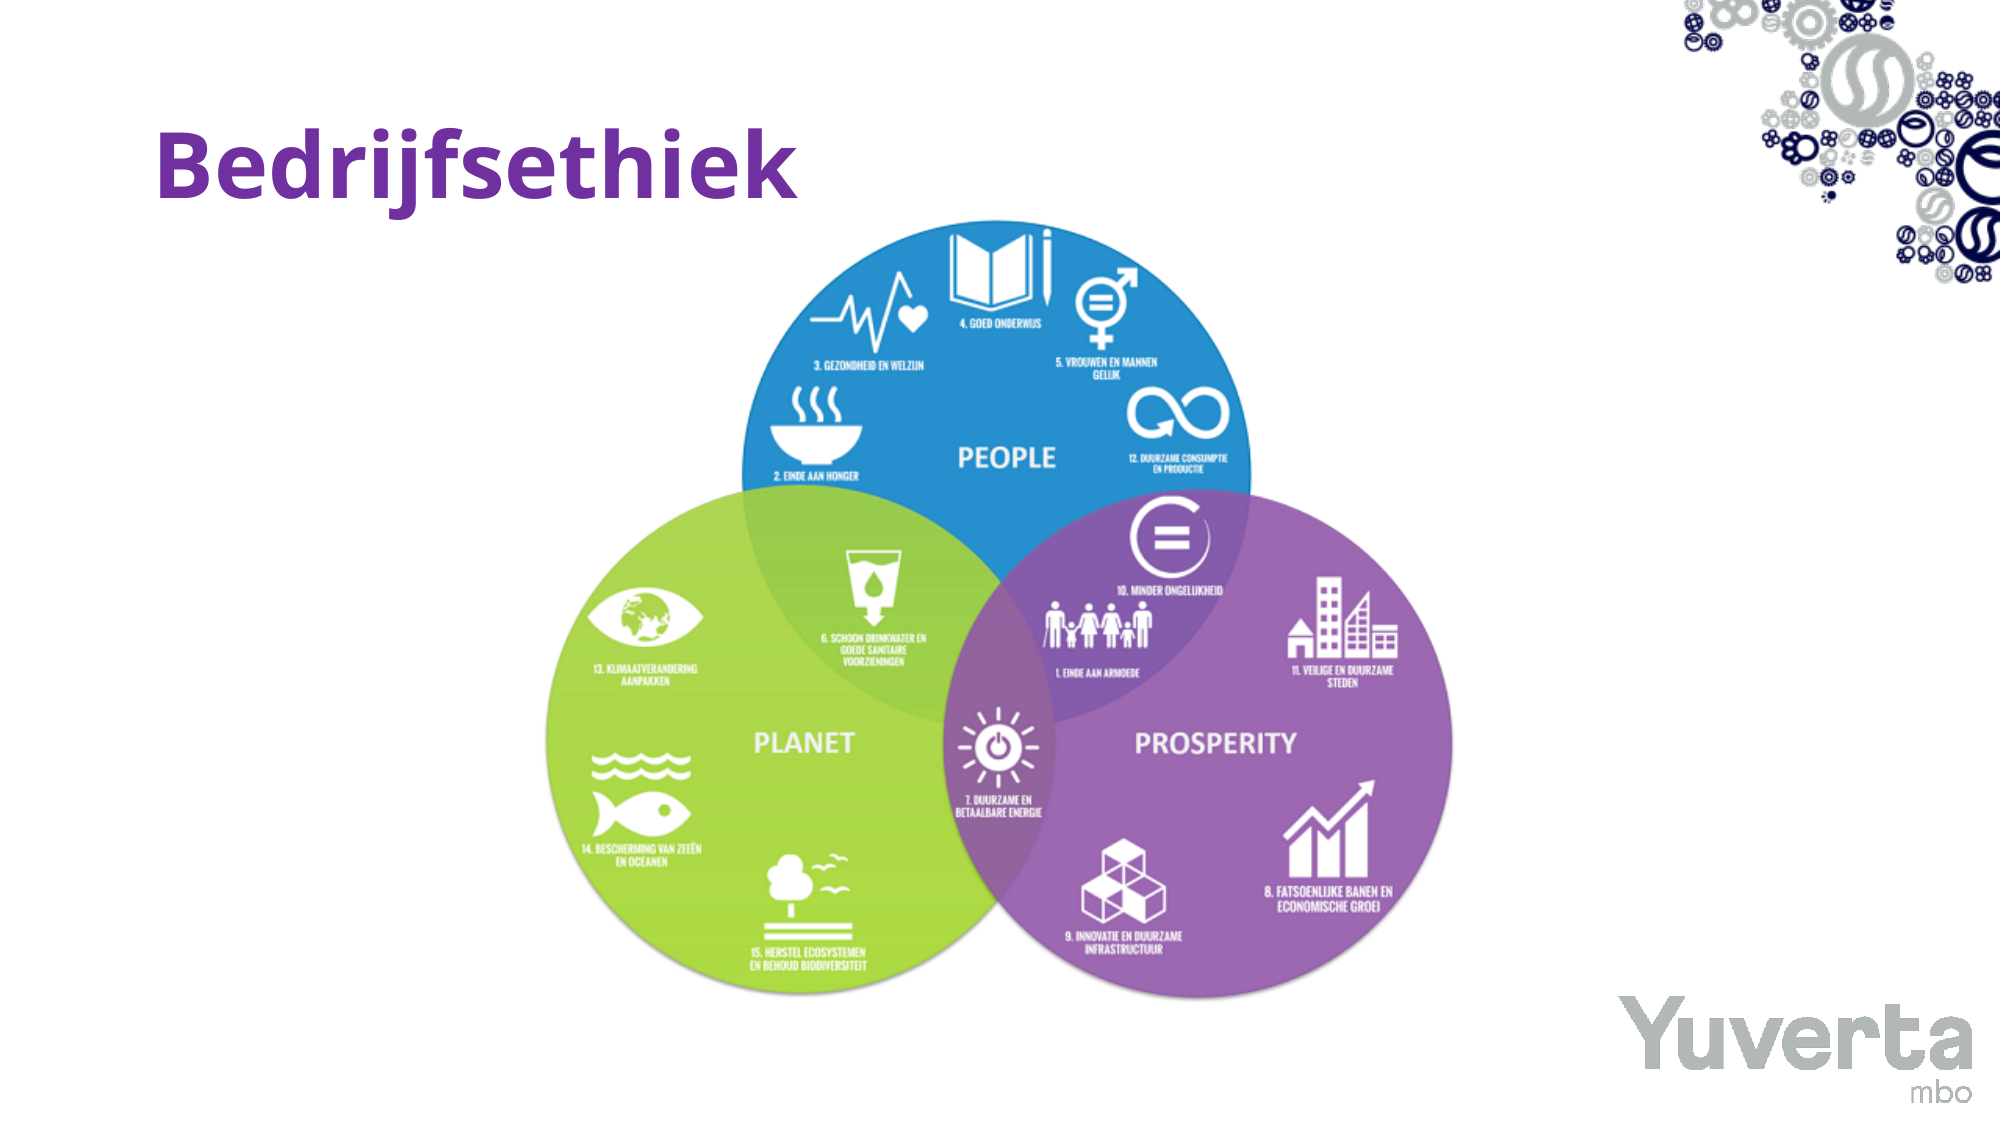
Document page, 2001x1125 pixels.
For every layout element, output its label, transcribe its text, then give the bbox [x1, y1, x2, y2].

title Bedrijfsethiek [137, 59, 1863, 278]
picture [0, 0, 2000, 1125]
